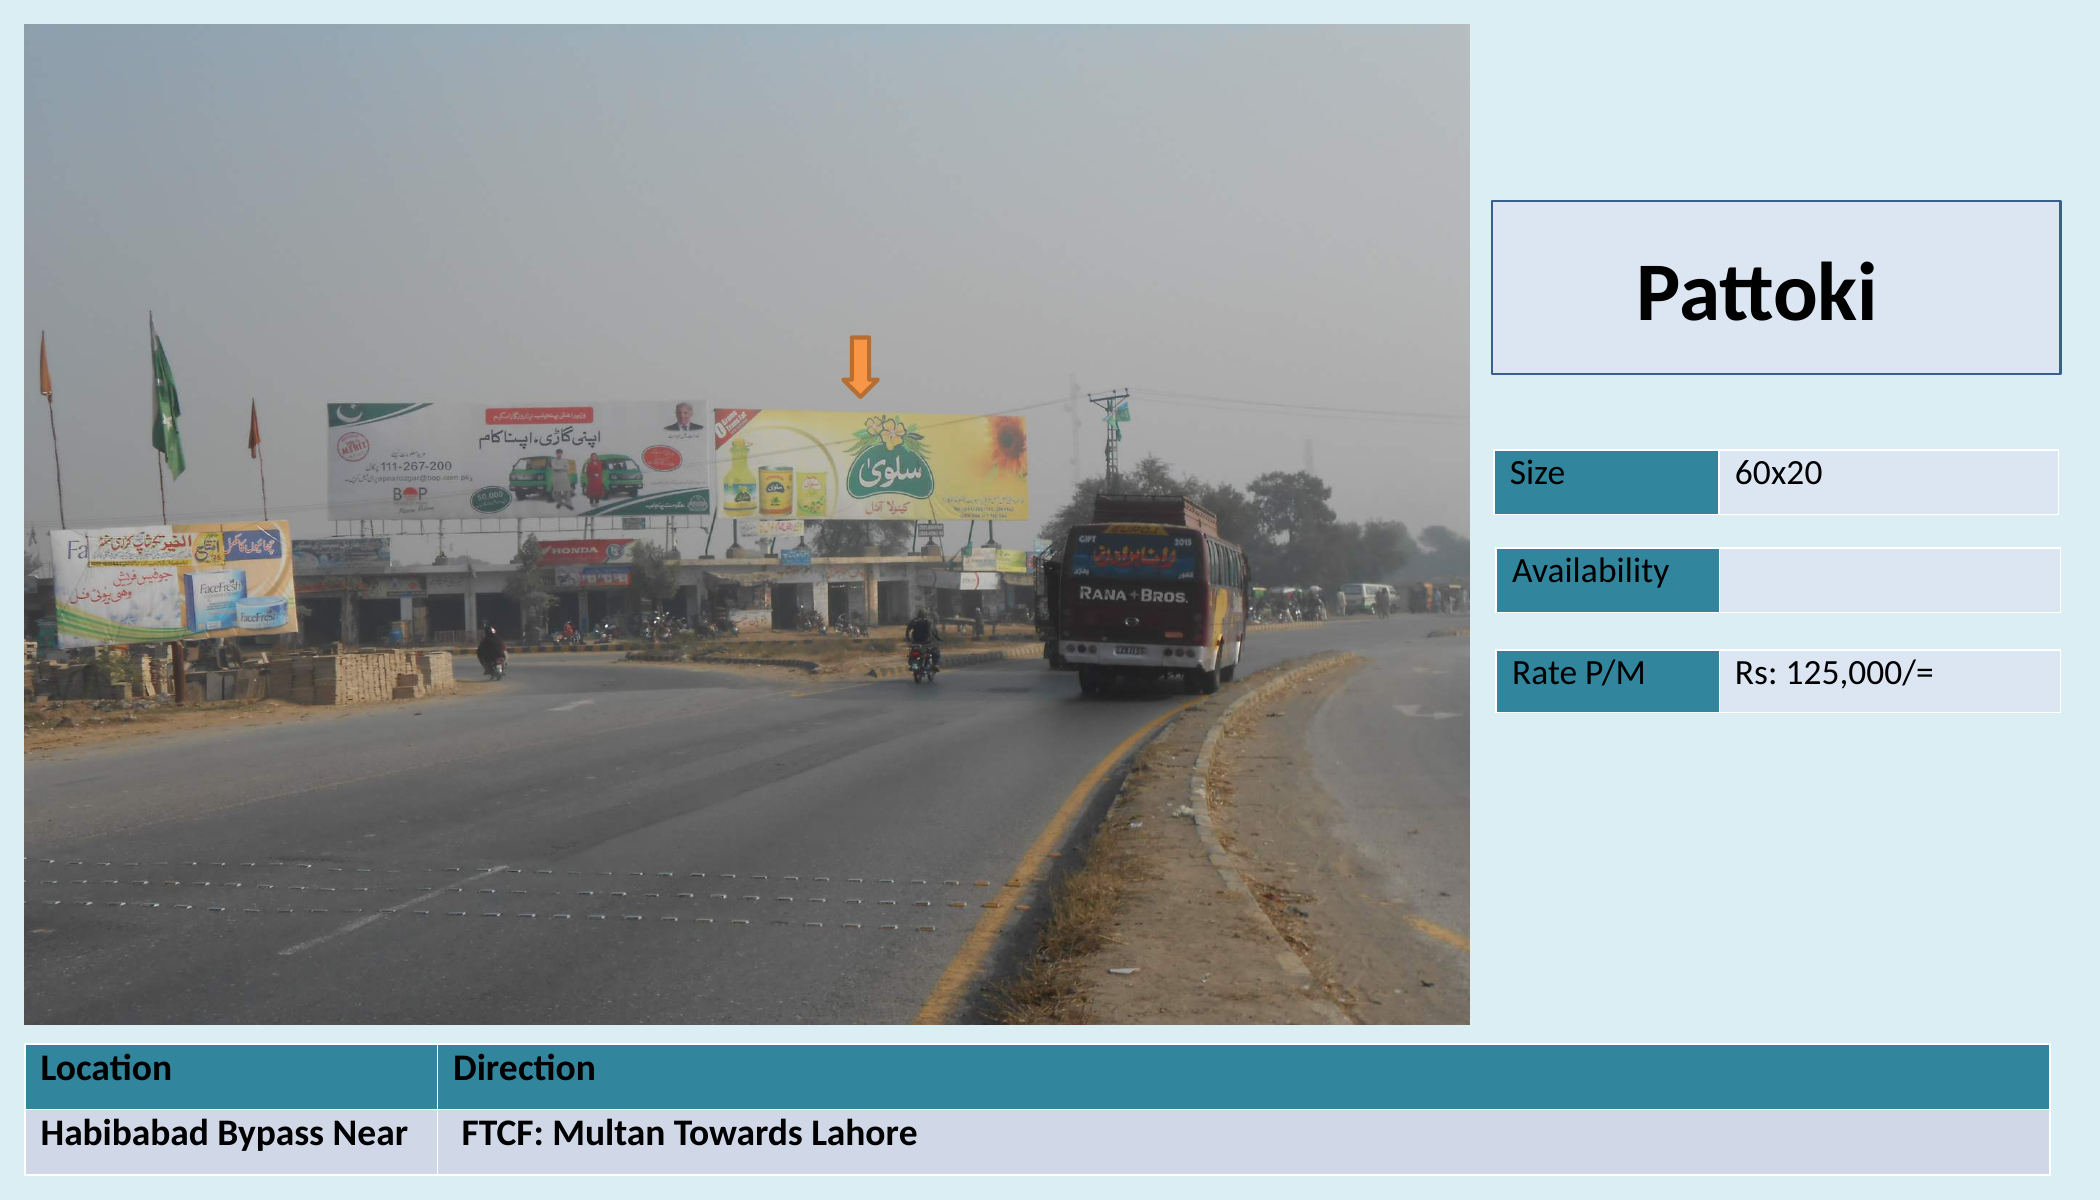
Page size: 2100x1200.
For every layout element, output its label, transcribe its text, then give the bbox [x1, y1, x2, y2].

table_header Direction [438, 1045, 2049, 1109]
table_cell Habibabad Bypass Near [26, 1110, 437, 1174]
table_header Availability [1497, 549, 1719, 612]
table_header Rs: 125,000/= [1720, 651, 2060, 712]
table_header 60x20 [1720, 451, 2058, 514]
table_cell FTCF: Multan Towards Lahore [438, 1110, 2049, 1174]
picture [24, 24, 1471, 1026]
text_box Pattoki [1490, 199, 2063, 376]
table_header Size [1495, 451, 1718, 514]
table_header Location [26, 1045, 437, 1109]
table_header Rate P/M [1497, 651, 1719, 712]
table_header [1720, 549, 2060, 612]
